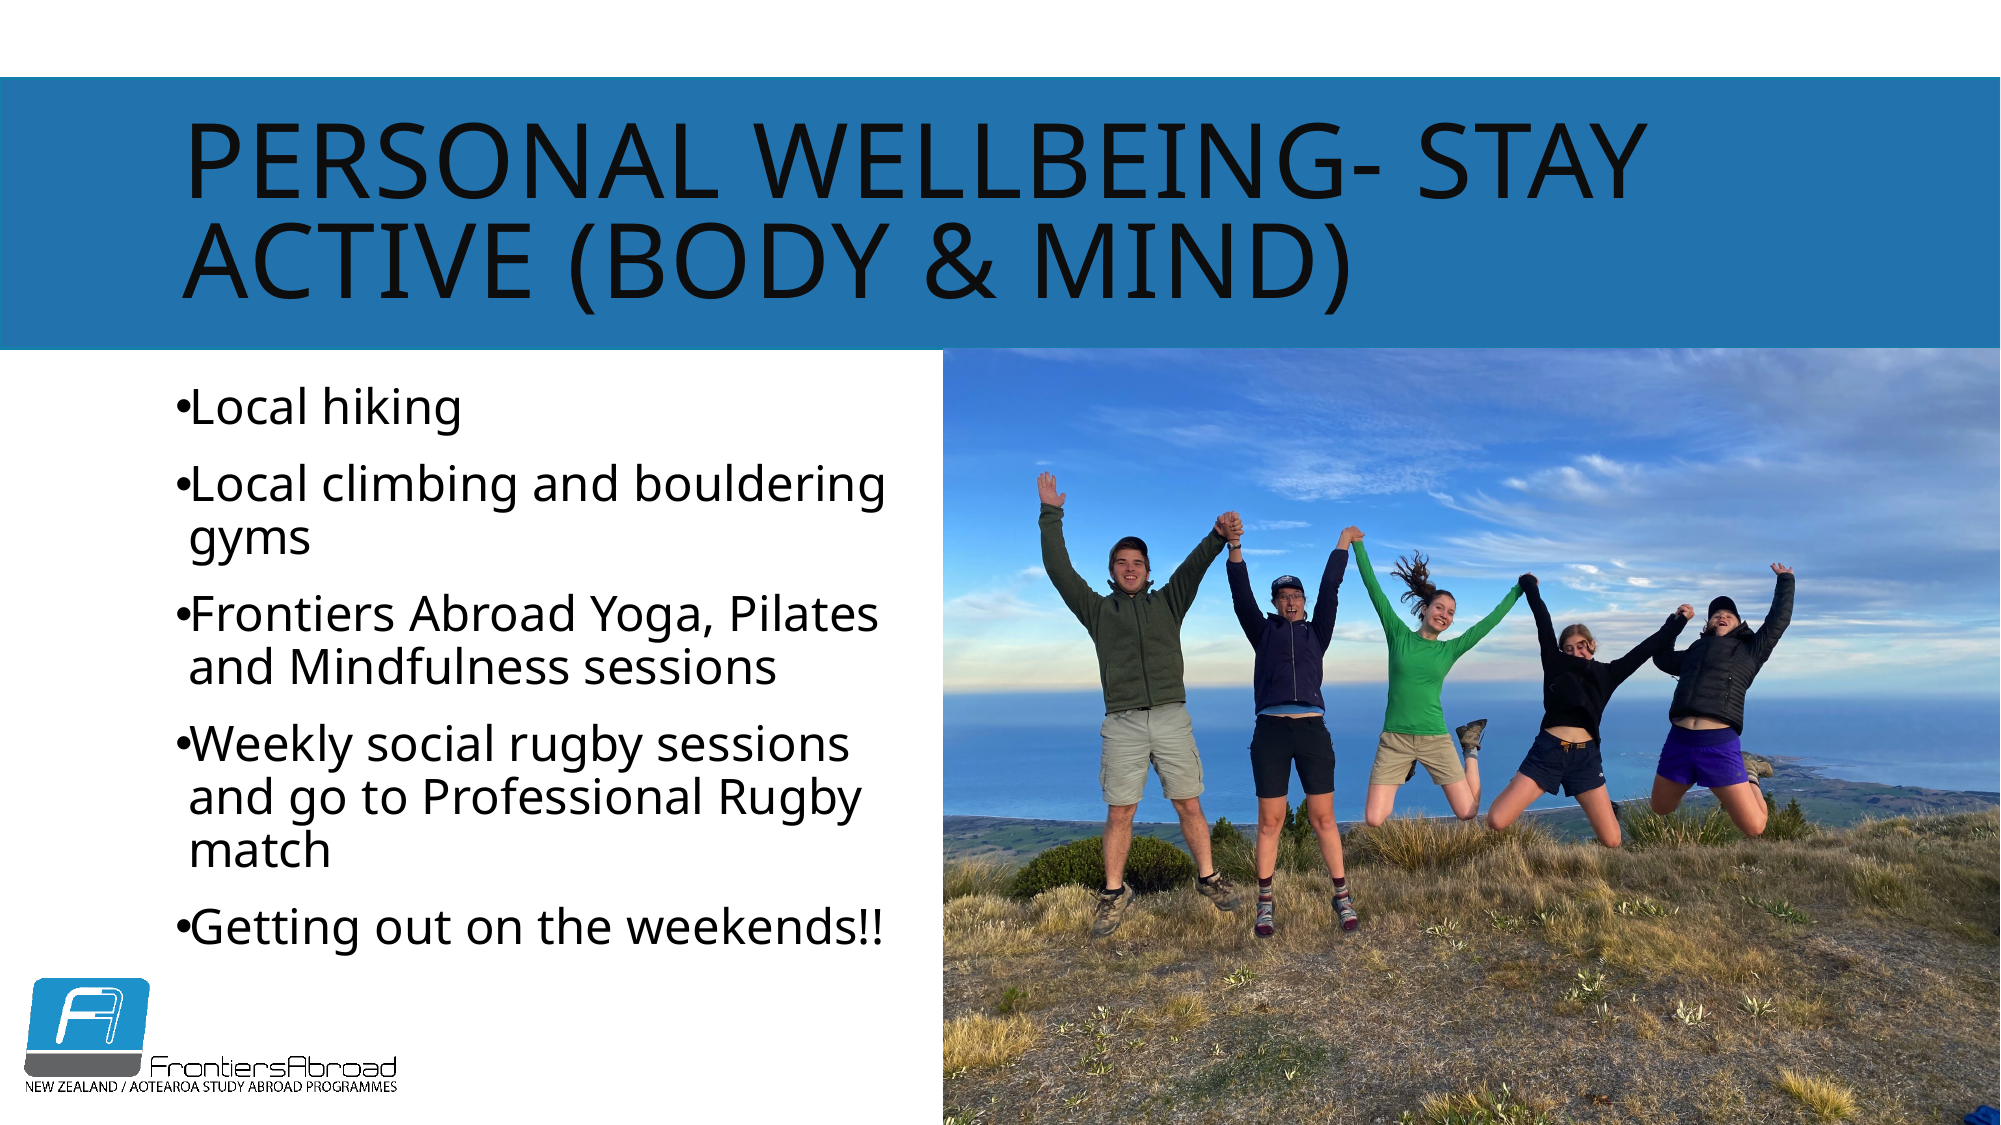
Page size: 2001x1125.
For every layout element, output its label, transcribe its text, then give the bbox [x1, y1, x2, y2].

title Personal Wellbeing- Stay Active (Body & Mind) [168, 96, 1974, 342]
picture [24, 978, 398, 1095]
picture [942, 348, 2000, 1125]
list Local hiking Local climbing and bouldering gyms Frontiers Abroad Yoga, Pilates and Mindfulness sessions Weekly social rugby sessions and go to Professional Rugby match Getting out on the weekends!! [168, 375, 913, 1035]
